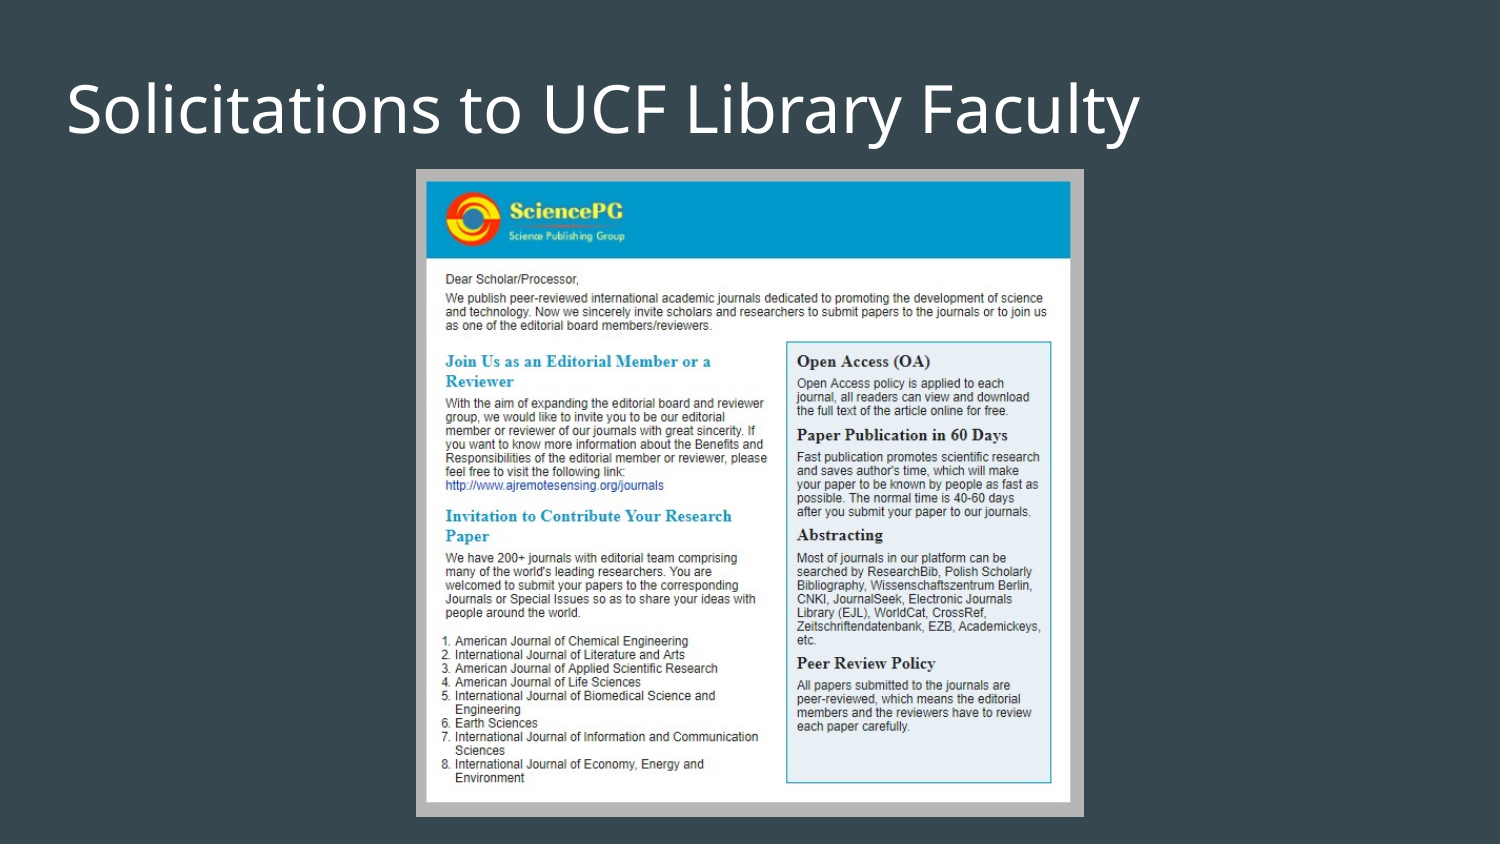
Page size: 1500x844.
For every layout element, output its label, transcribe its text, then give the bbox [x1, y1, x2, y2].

picture [416, 169, 1084, 817]
title Solicitations to UCF Library Faculty [51, 51, 1449, 146]
